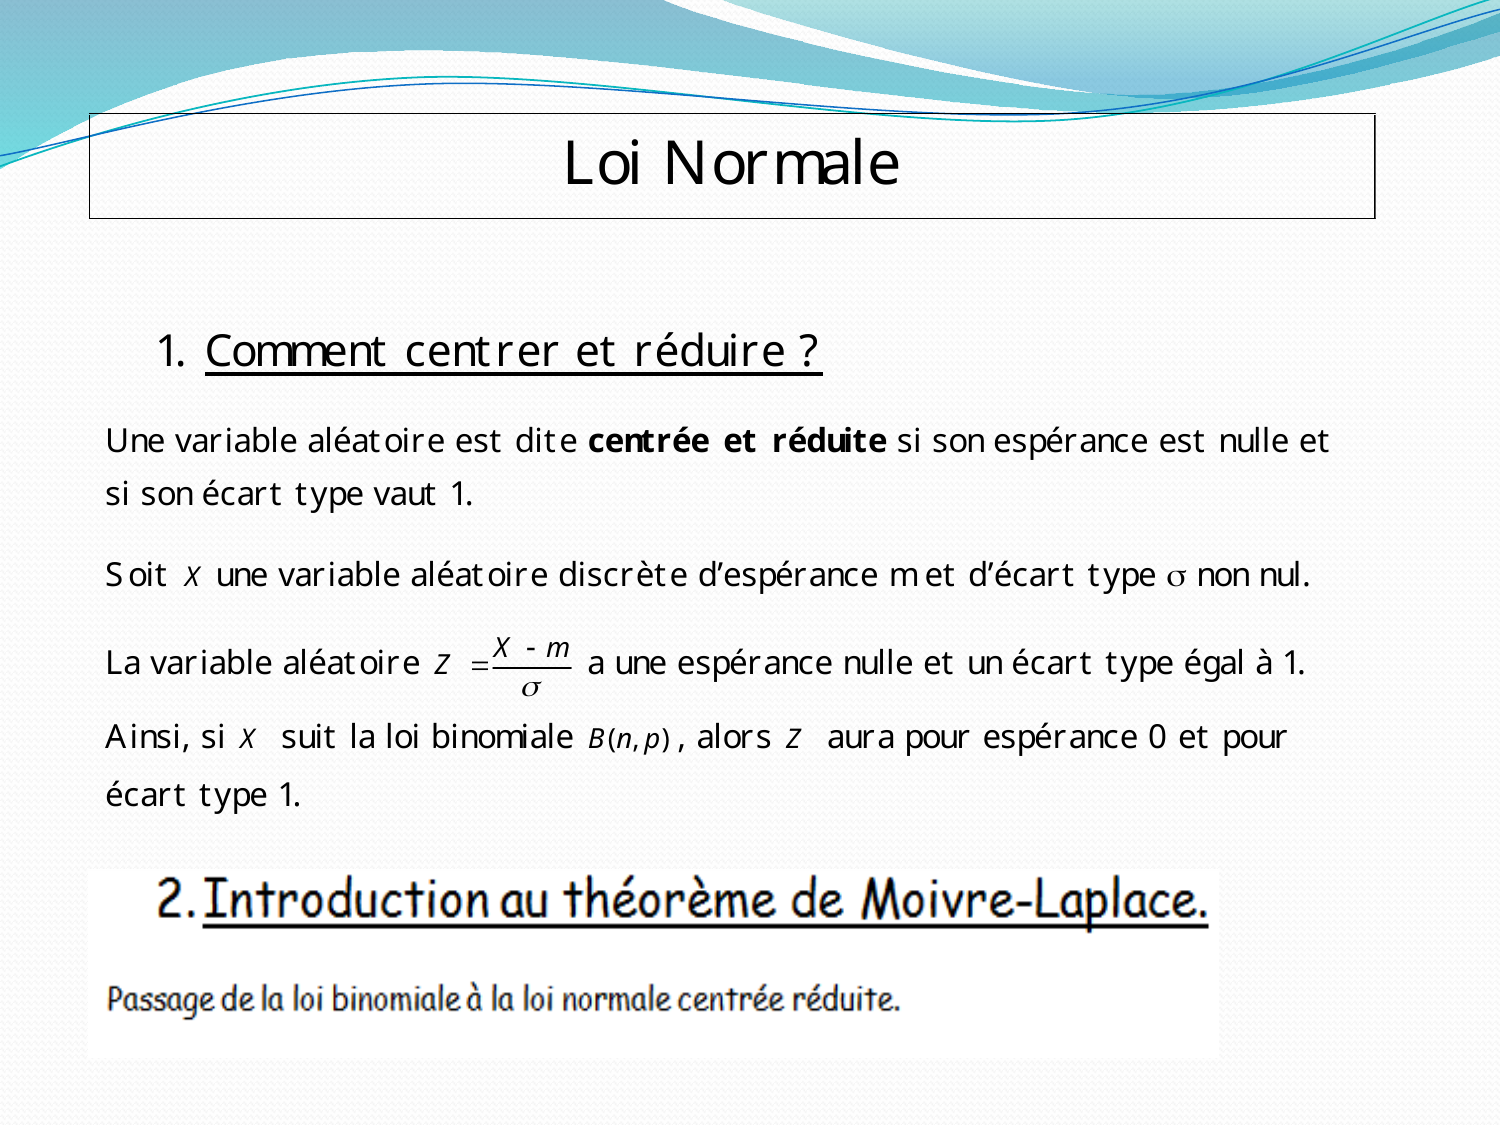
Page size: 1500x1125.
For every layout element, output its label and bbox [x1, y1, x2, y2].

picture [88, 36, 1377, 851]
picture [88, 869, 1219, 1058]
